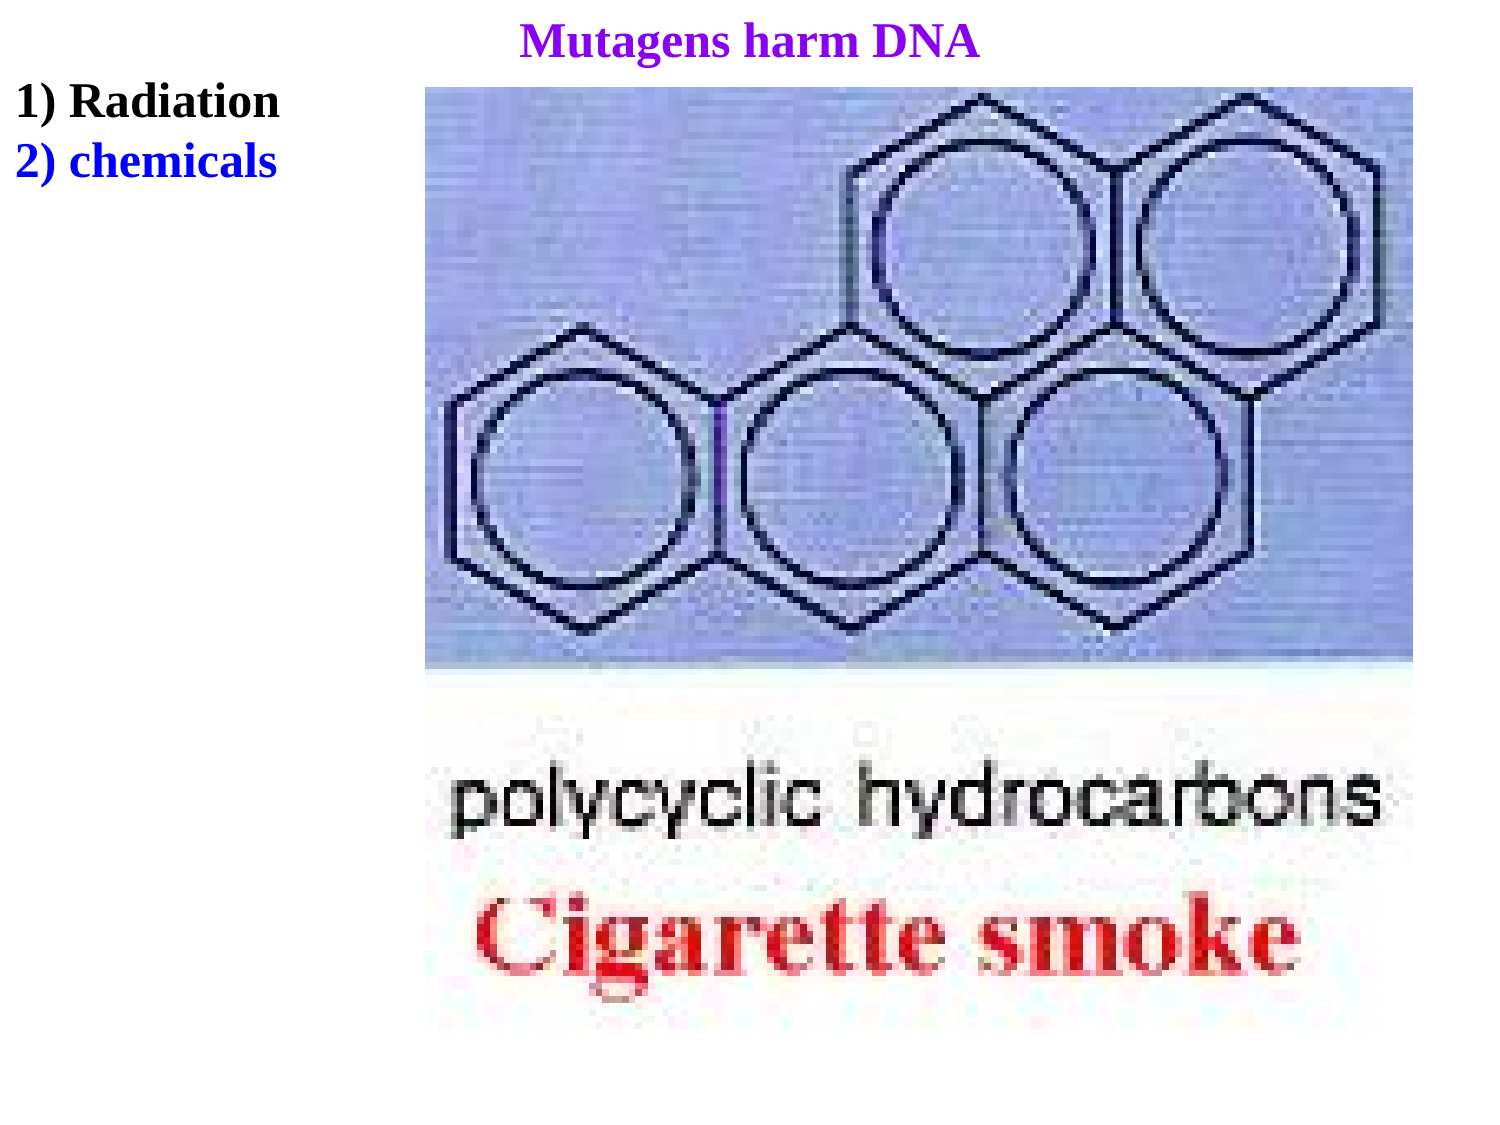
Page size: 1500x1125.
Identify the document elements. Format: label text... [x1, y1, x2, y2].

picture [424, 87, 1413, 1076]
text_box Mutagens harm DNA 1) Radiation 2) chemicals [0, 0, 1500, 195]
